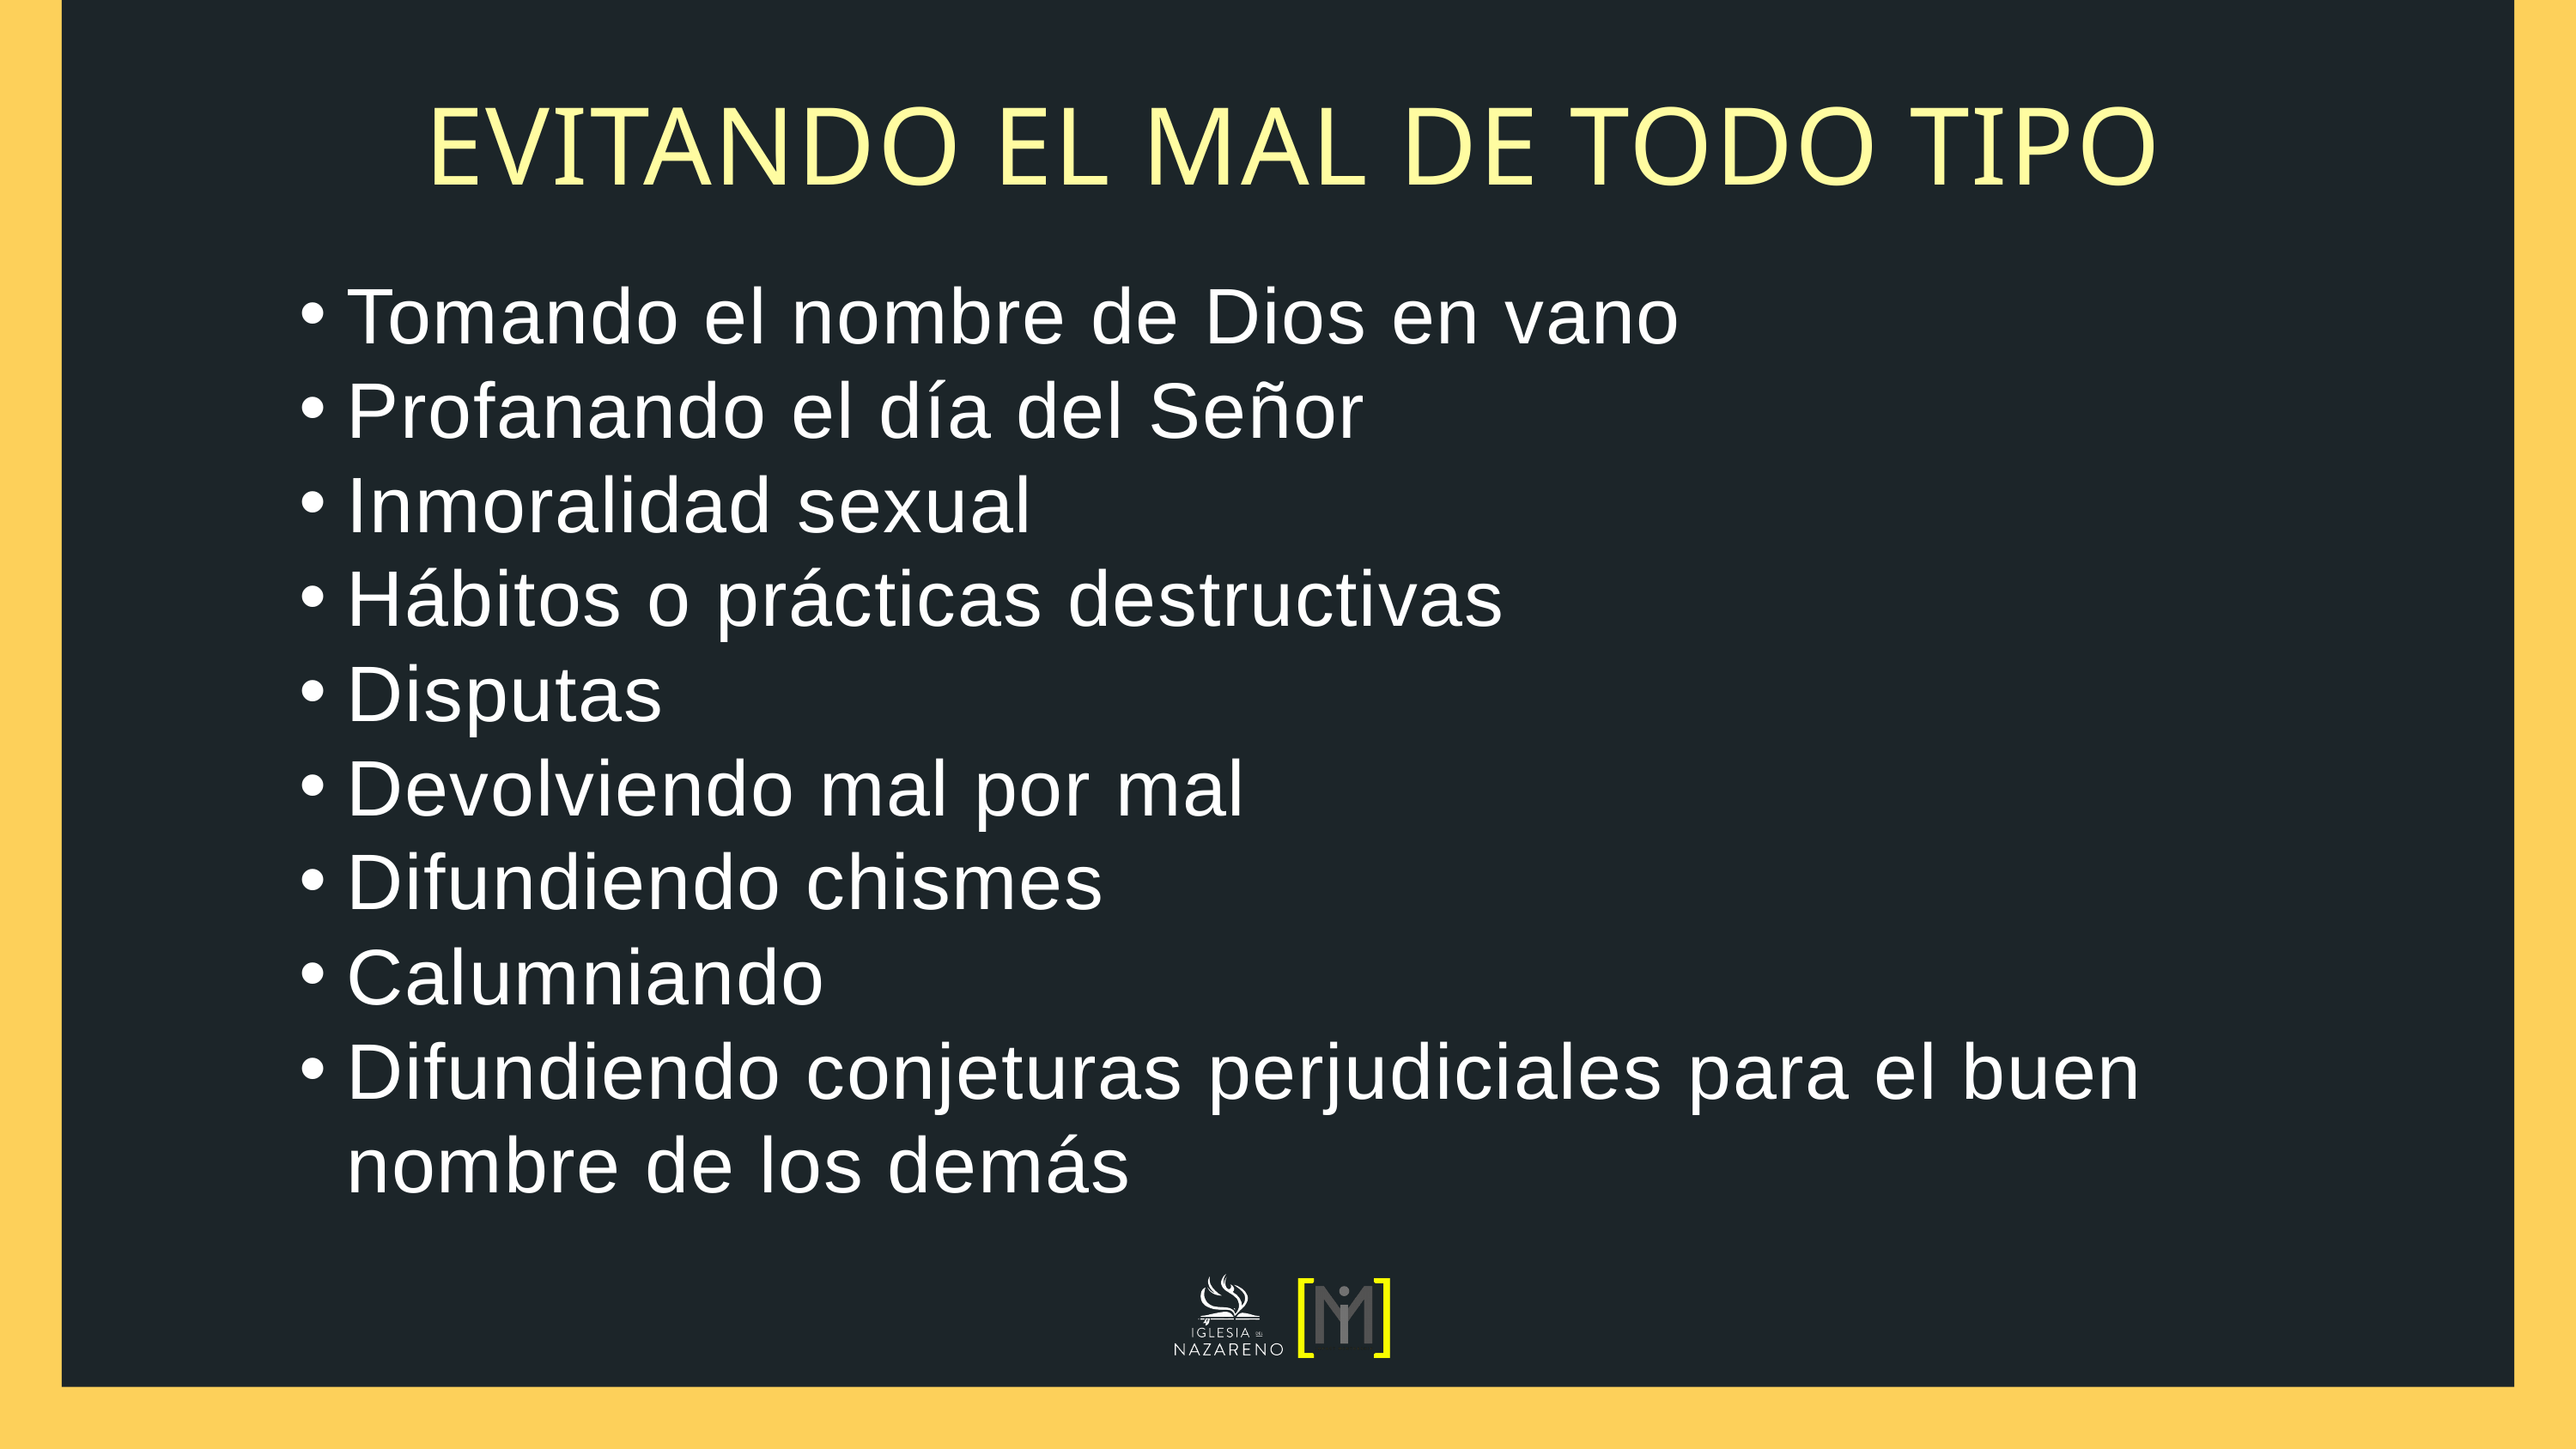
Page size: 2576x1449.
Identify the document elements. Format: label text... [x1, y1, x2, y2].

picture [1175, 1273, 1283, 1356]
picture [1287, 1258, 1400, 1371]
text_box EVITANDO EL MAL DE TODO TIPO [182, 77, 2404, 207]
text_box [61, 0, 2515, 1387]
text_box Tomando el nombre de Dios en vano Profanando el día del Señor Inmoralidad sexual Hábitos o prácticas destructivas Disputas Devolviendo mal por mal Difundiendo chismes Calumniando Difundiendo conjeturas perjudiciales para el buen nombre de los demás [252, 264, 2335, 1210]
